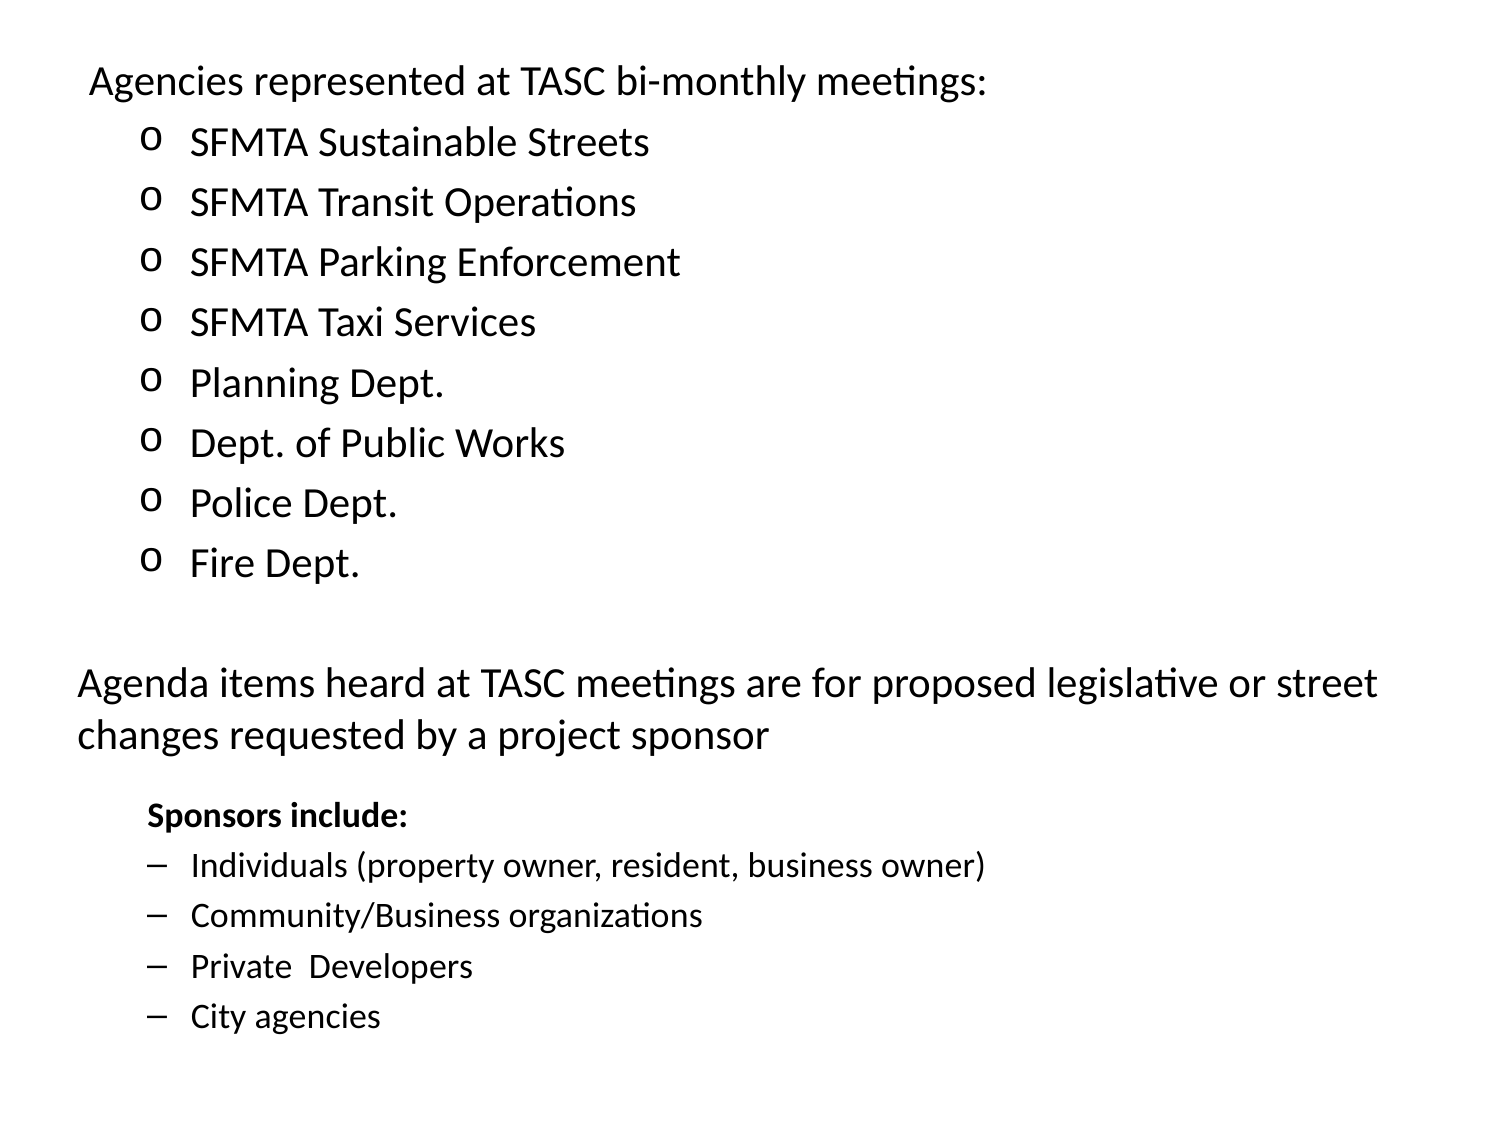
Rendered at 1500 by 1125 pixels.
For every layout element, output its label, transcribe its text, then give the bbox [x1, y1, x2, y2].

list Agencies represented at TASC bi-monthly meetings: SFMTA Sustainable Streets SFMTA Transit Operations SFMTA Parking Enforcement SFMTA Taxi Services Planning Dept. Dept. of Public Works Police Dept. Fire Dept. Agenda items heard at TASC meetings are for proposed legislative or street changes requested by a project sponsor Sponsors include: Individuals (property owner, resident, business owner) Community/Business organizations Private Developers City agencies [62, 37, 1438, 1050]
